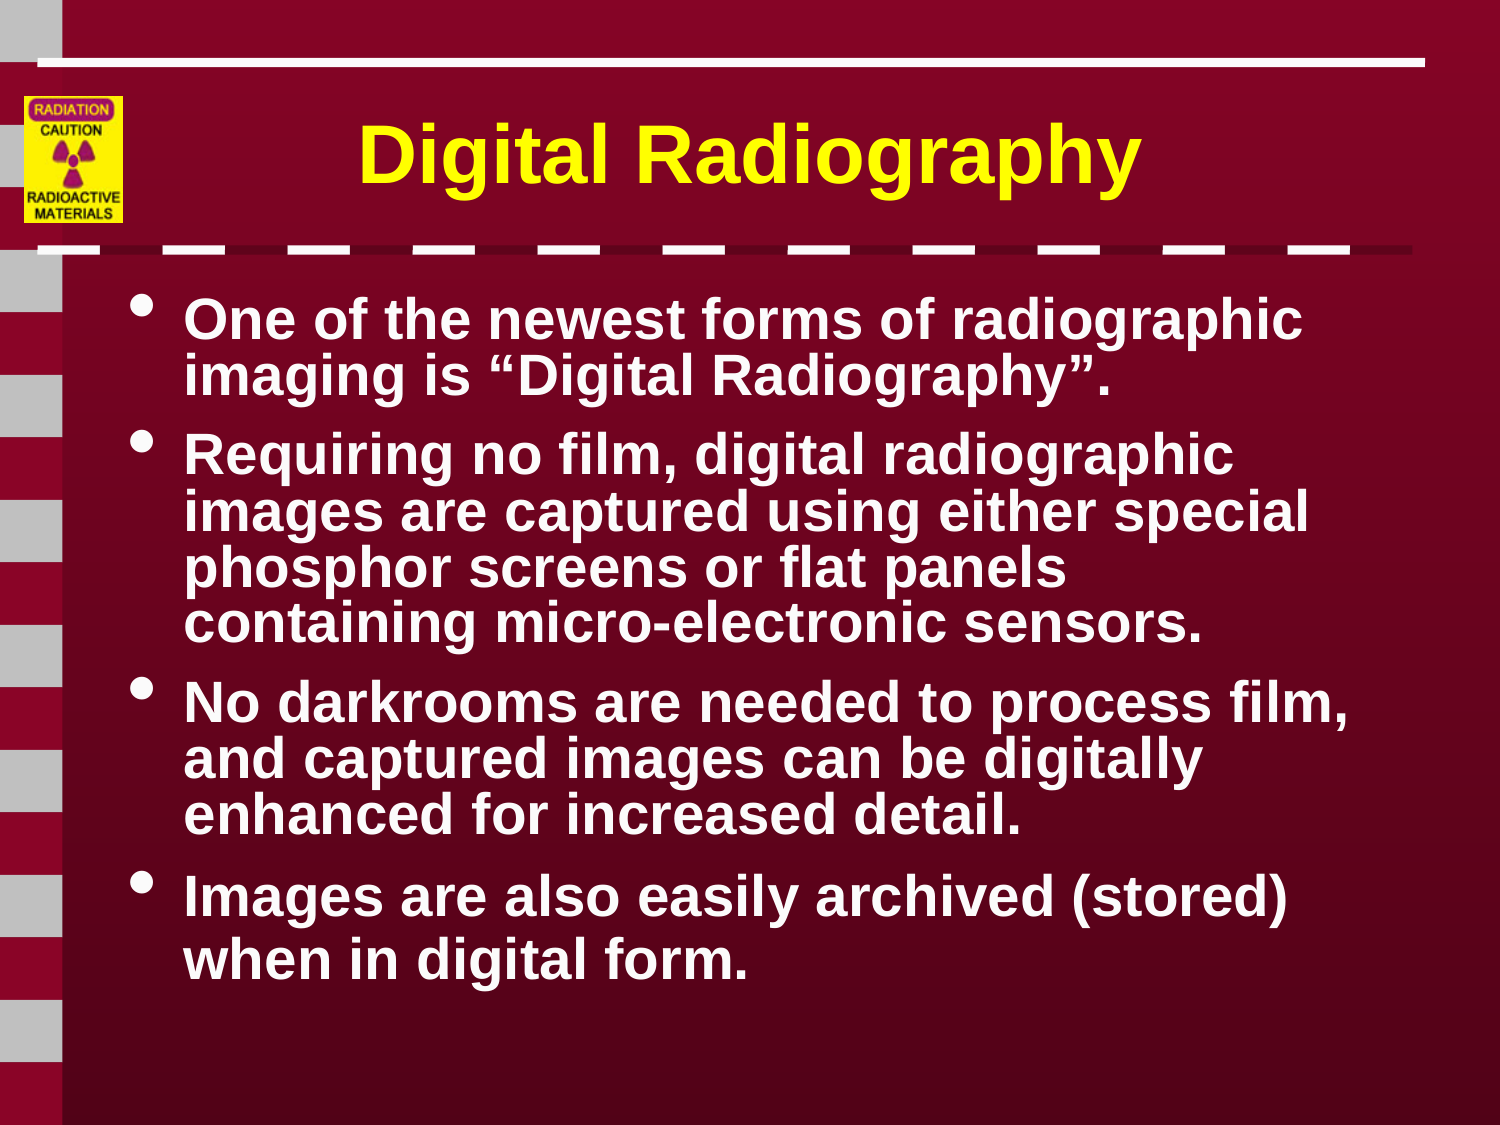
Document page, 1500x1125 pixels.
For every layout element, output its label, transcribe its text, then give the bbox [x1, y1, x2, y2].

title Digital Radiography [112, 87, 1388, 213]
picture [24, 96, 123, 223]
list One of the newest forms of radiographic imaging is “Digital Radiography”. Requiring no film, digital radiographic images are captured using either special phosphor screens or flat panels containing micro-electronic sensors. No darkrooms are needed to process film, and captured images can be digitally enhanced for increased detail. Images are also easily archived (stored) when in digital form. [112, 287, 1388, 1013]
